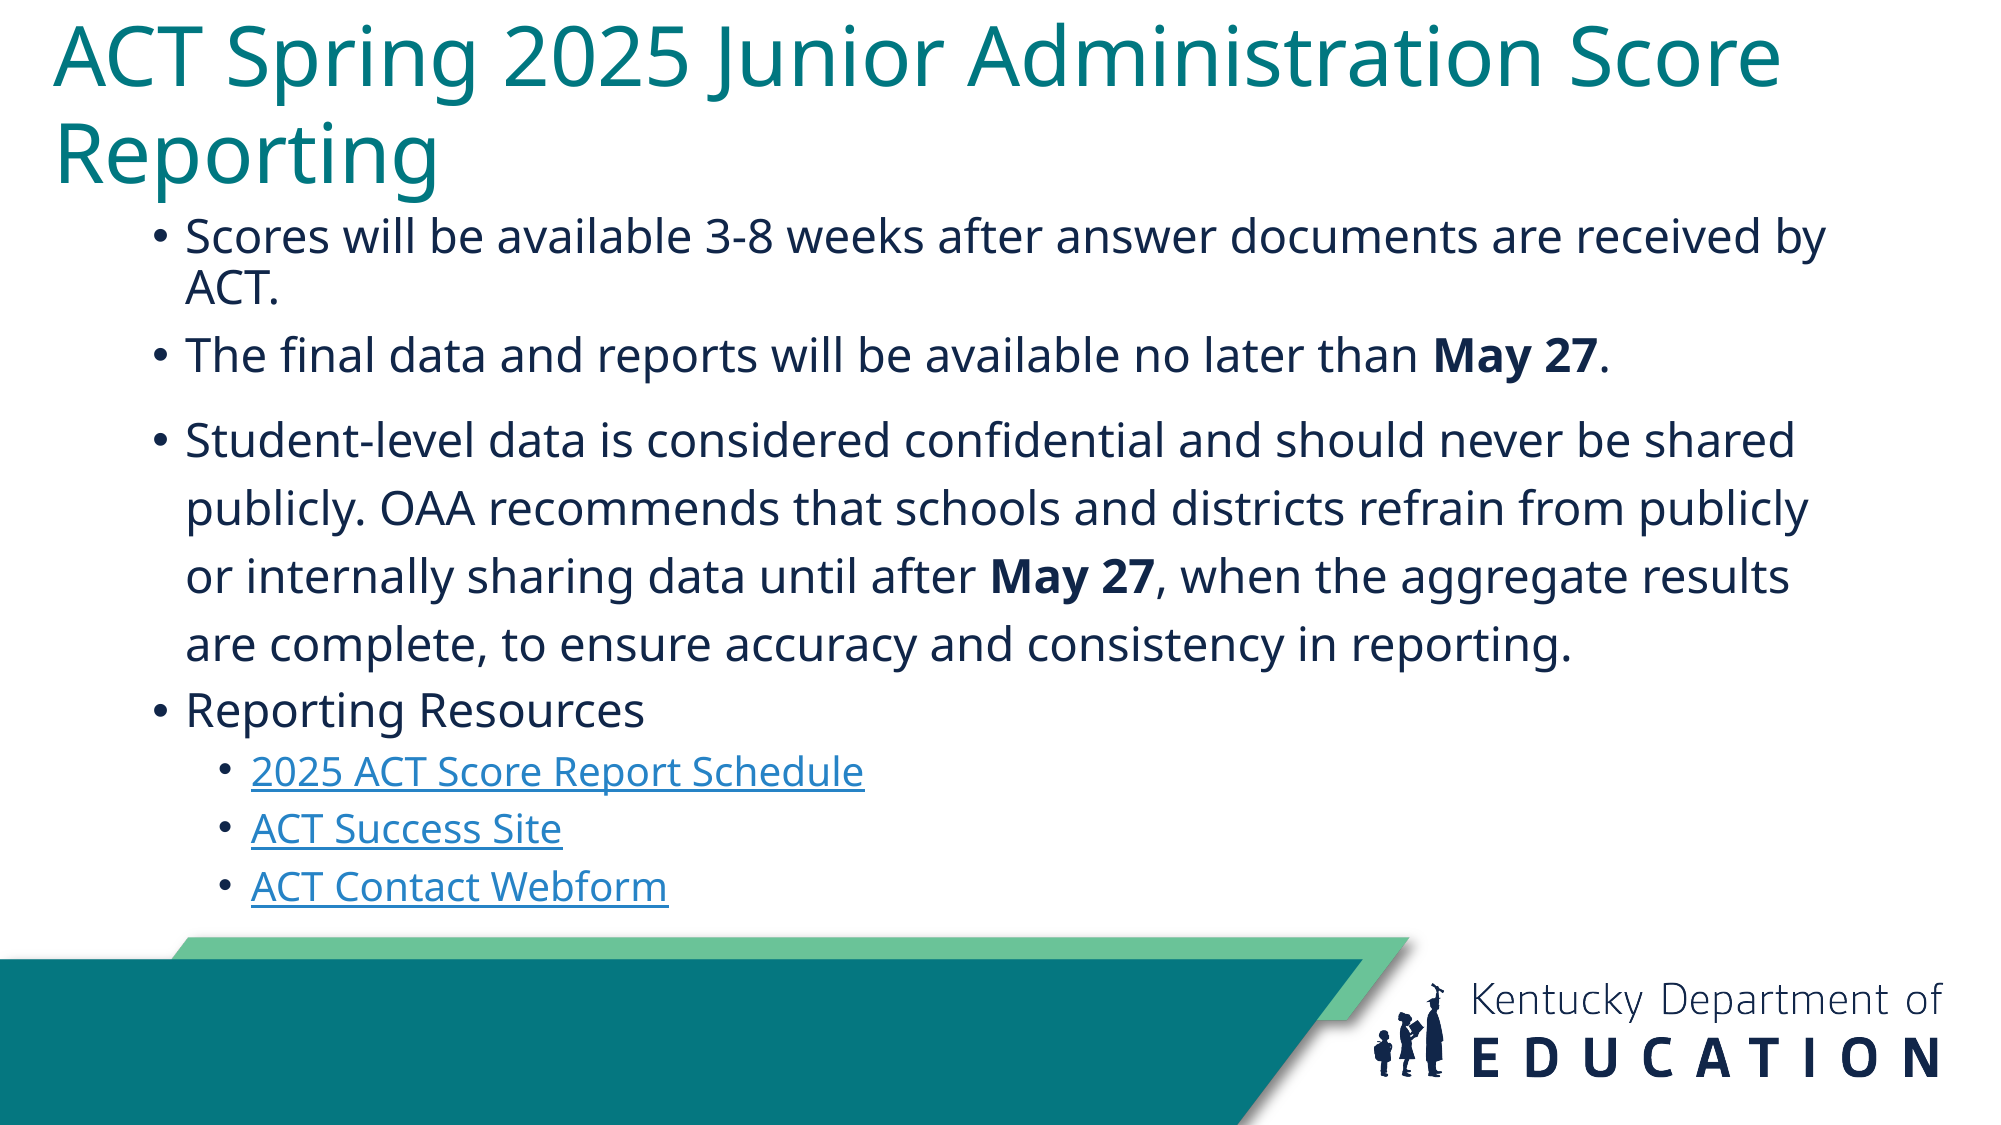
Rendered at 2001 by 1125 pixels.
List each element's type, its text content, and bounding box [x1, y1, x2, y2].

picture [0, 0, 2001, 1125]
list Scores will be available 3-8 weeks after answer documents are received by ACT. The final data and reports will be available no later than May 27. Student-level data is considered confidential and should never be shared publicly. OAA recommends that schools and districts refrain from publicly or internally sharing data until after May 27, when the aggregate results are complete, to ensure accuracy and consistency in reporting. Reporting Resources 2025 ACT Score Report Schedule ACT Success Site ACT Contact Webform [137, 205, 1863, 920]
title ACT Spring 2025 Junior Administration Score Reporting [0, 0, 2000, 218]
